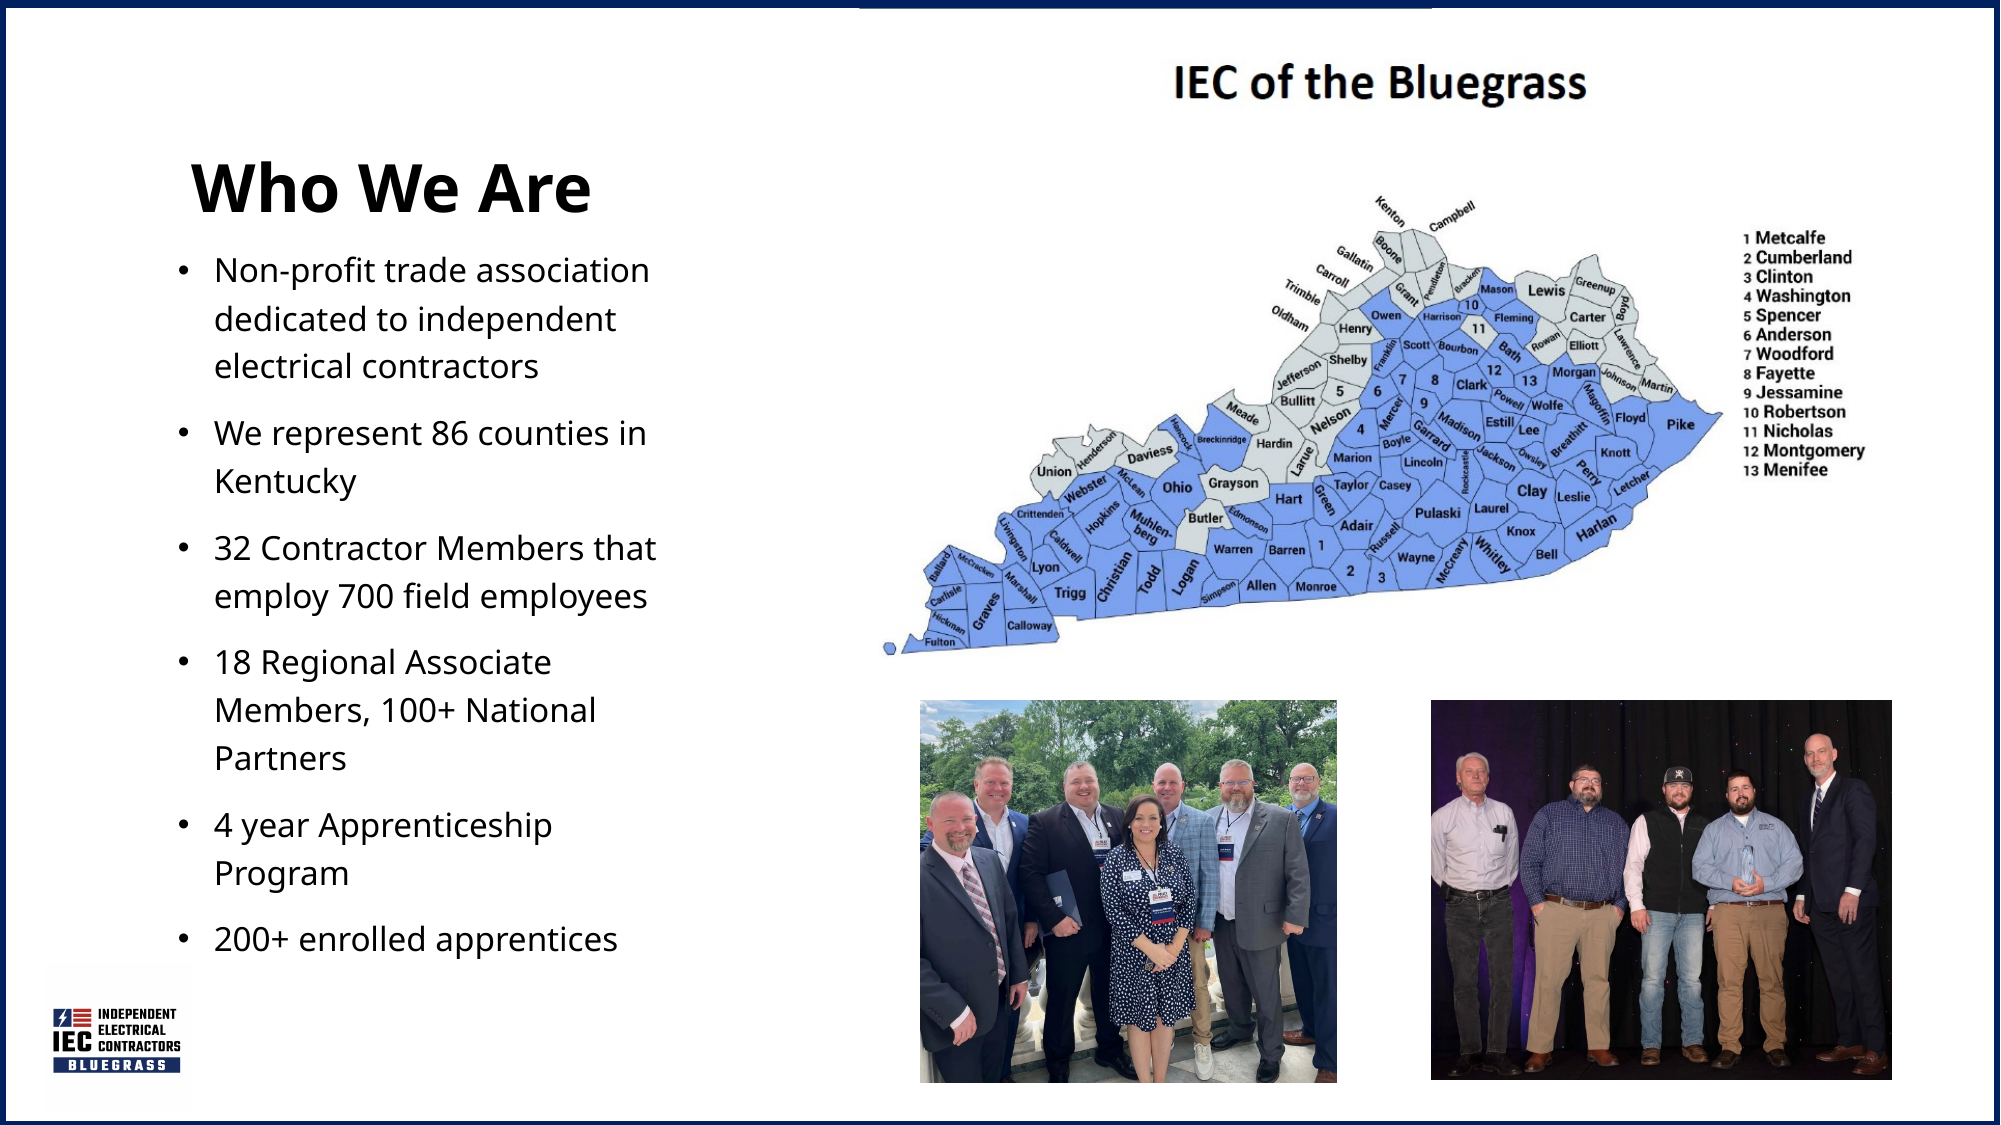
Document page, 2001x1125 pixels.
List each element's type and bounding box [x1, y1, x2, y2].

picture [44, 963, 194, 1113]
text_box [0, 1, 2000, 1125]
list [920, 700, 1337, 1083]
picture [1431, 700, 1892, 1080]
picture [747, 9, 1909, 660]
